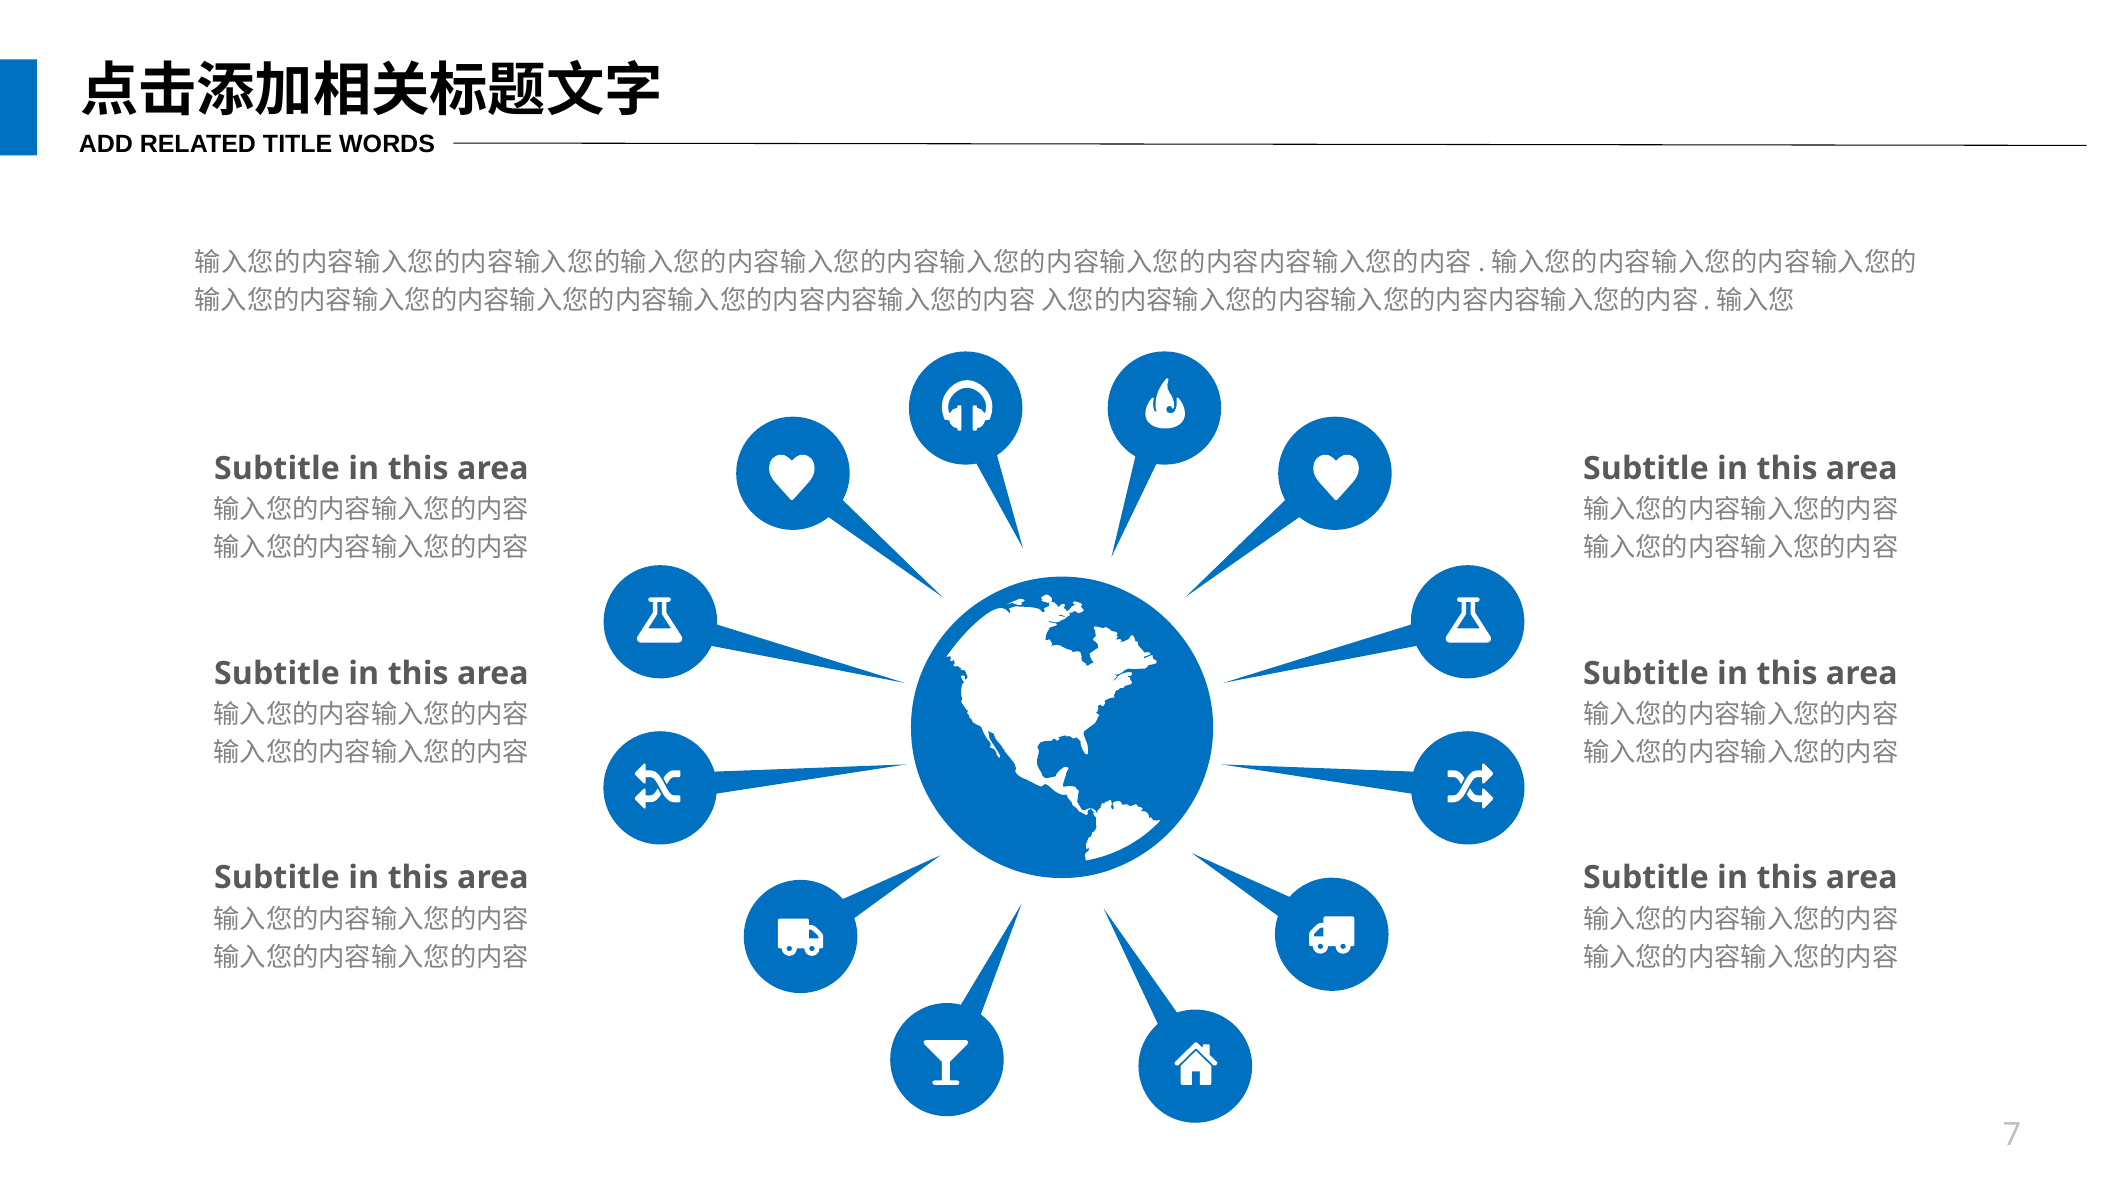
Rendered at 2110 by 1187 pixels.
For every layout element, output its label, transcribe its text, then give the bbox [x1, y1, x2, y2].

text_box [603, 351, 1525, 1123]
text_box 输入您的内容输入您的内容输入您的内容输入您的内容 [1583, 486, 1916, 569]
text_box Subtitle in this area [196, 856, 530, 888]
text_box Subtitle in this area [1583, 652, 1916, 683]
text_box Subtitle in this area [196, 447, 530, 479]
text_box 输入您的内容输入您的内容输入您的输入您的内容输入您的内容输入您的内容输入您的内容内容输入您的内容.输入您的内容输入您的内容输入您的输入您的内容输入您的内容输入您的内容输入您的内容内容输入您的内容 入您的内容输入您的内容输入您的内容内容输入您的内容.输入您 [194, 238, 1917, 379]
text_box 输入您的内容输入您的内容输入您的内容输入您的内容 [1583, 895, 1916, 978]
text_box Subtitle in this area [1583, 447, 1916, 479]
text_box Subtitle in this area [1583, 856, 1916, 888]
text_box Subtitle in this area [196, 652, 530, 683]
text_box 输入您的内容输入您的内容输入您的内容输入您的内容 [1583, 690, 1916, 773]
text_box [0, 43, 2087, 167]
text_box 输入您的内容输入您的内容输入您的内容输入您的内容 [195, 895, 529, 978]
text_box 输入您的内容输入您的内容输入您的内容输入您的内容 [195, 690, 529, 773]
text_box 输入您的内容输入您的内容输入您的内容输入您的内容 [195, 486, 529, 569]
text_box [1978, 1109, 2046, 1176]
